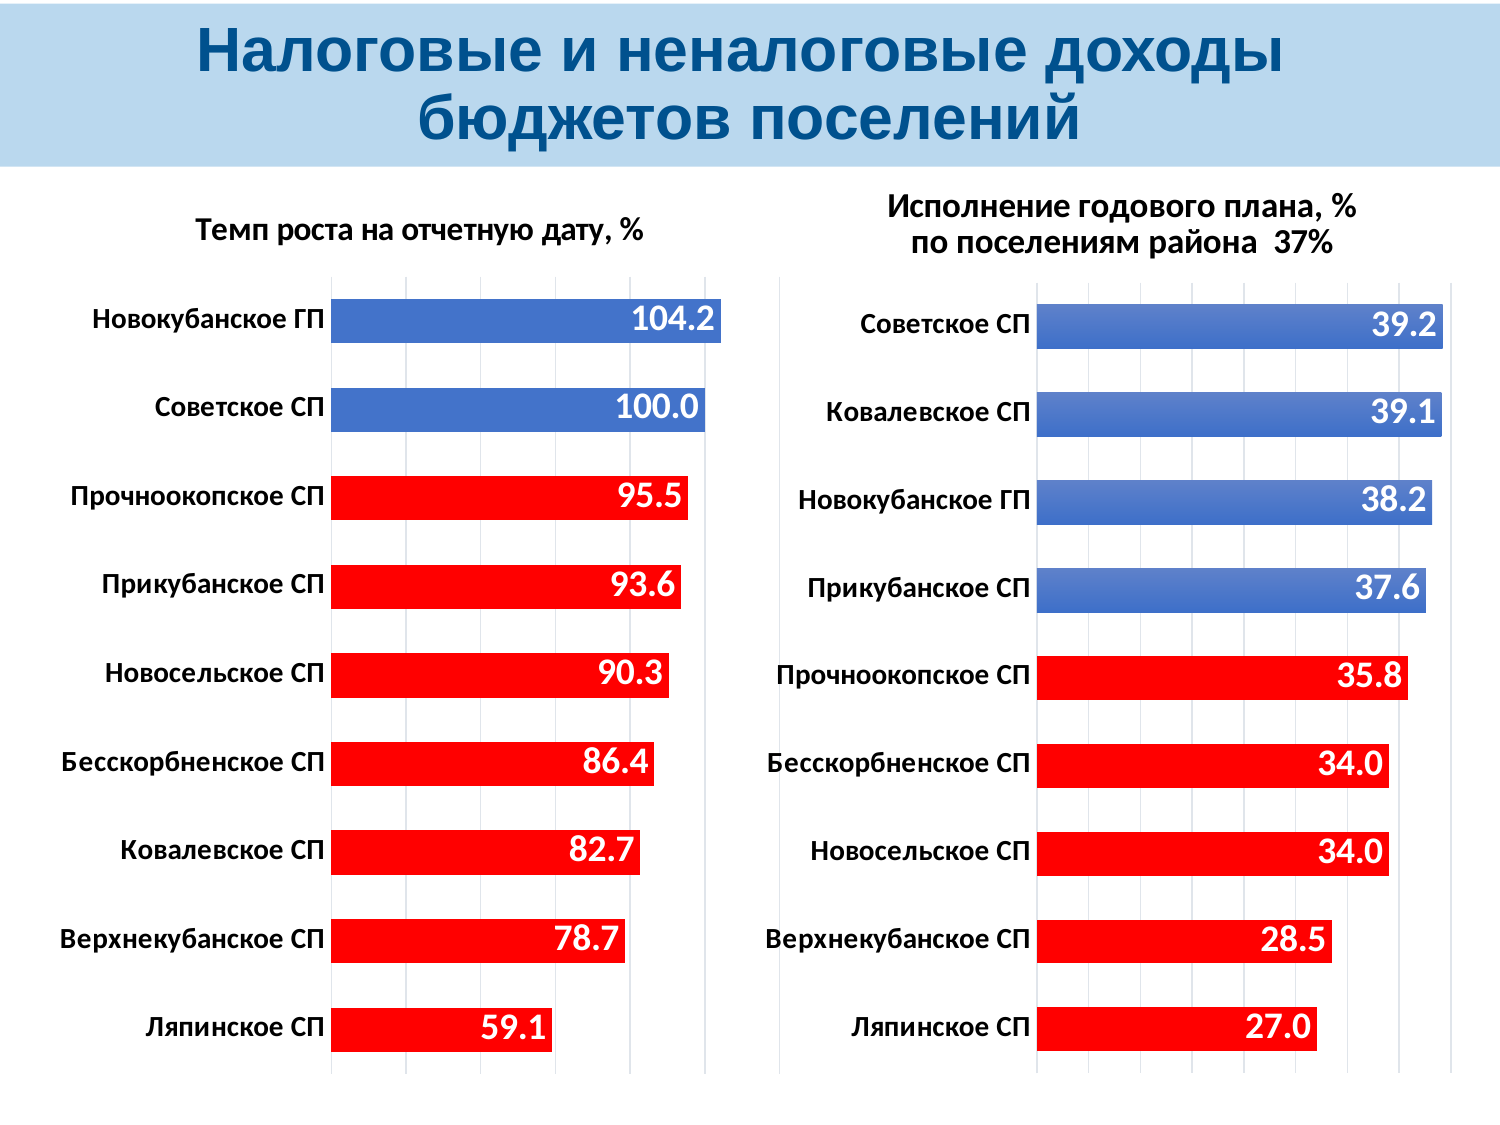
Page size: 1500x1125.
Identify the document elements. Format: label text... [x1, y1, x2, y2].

title Налоговые и неналоговые доходы бюджетов поселений [0, 3, 1500, 167]
chart [44, 143, 1500, 1093]
